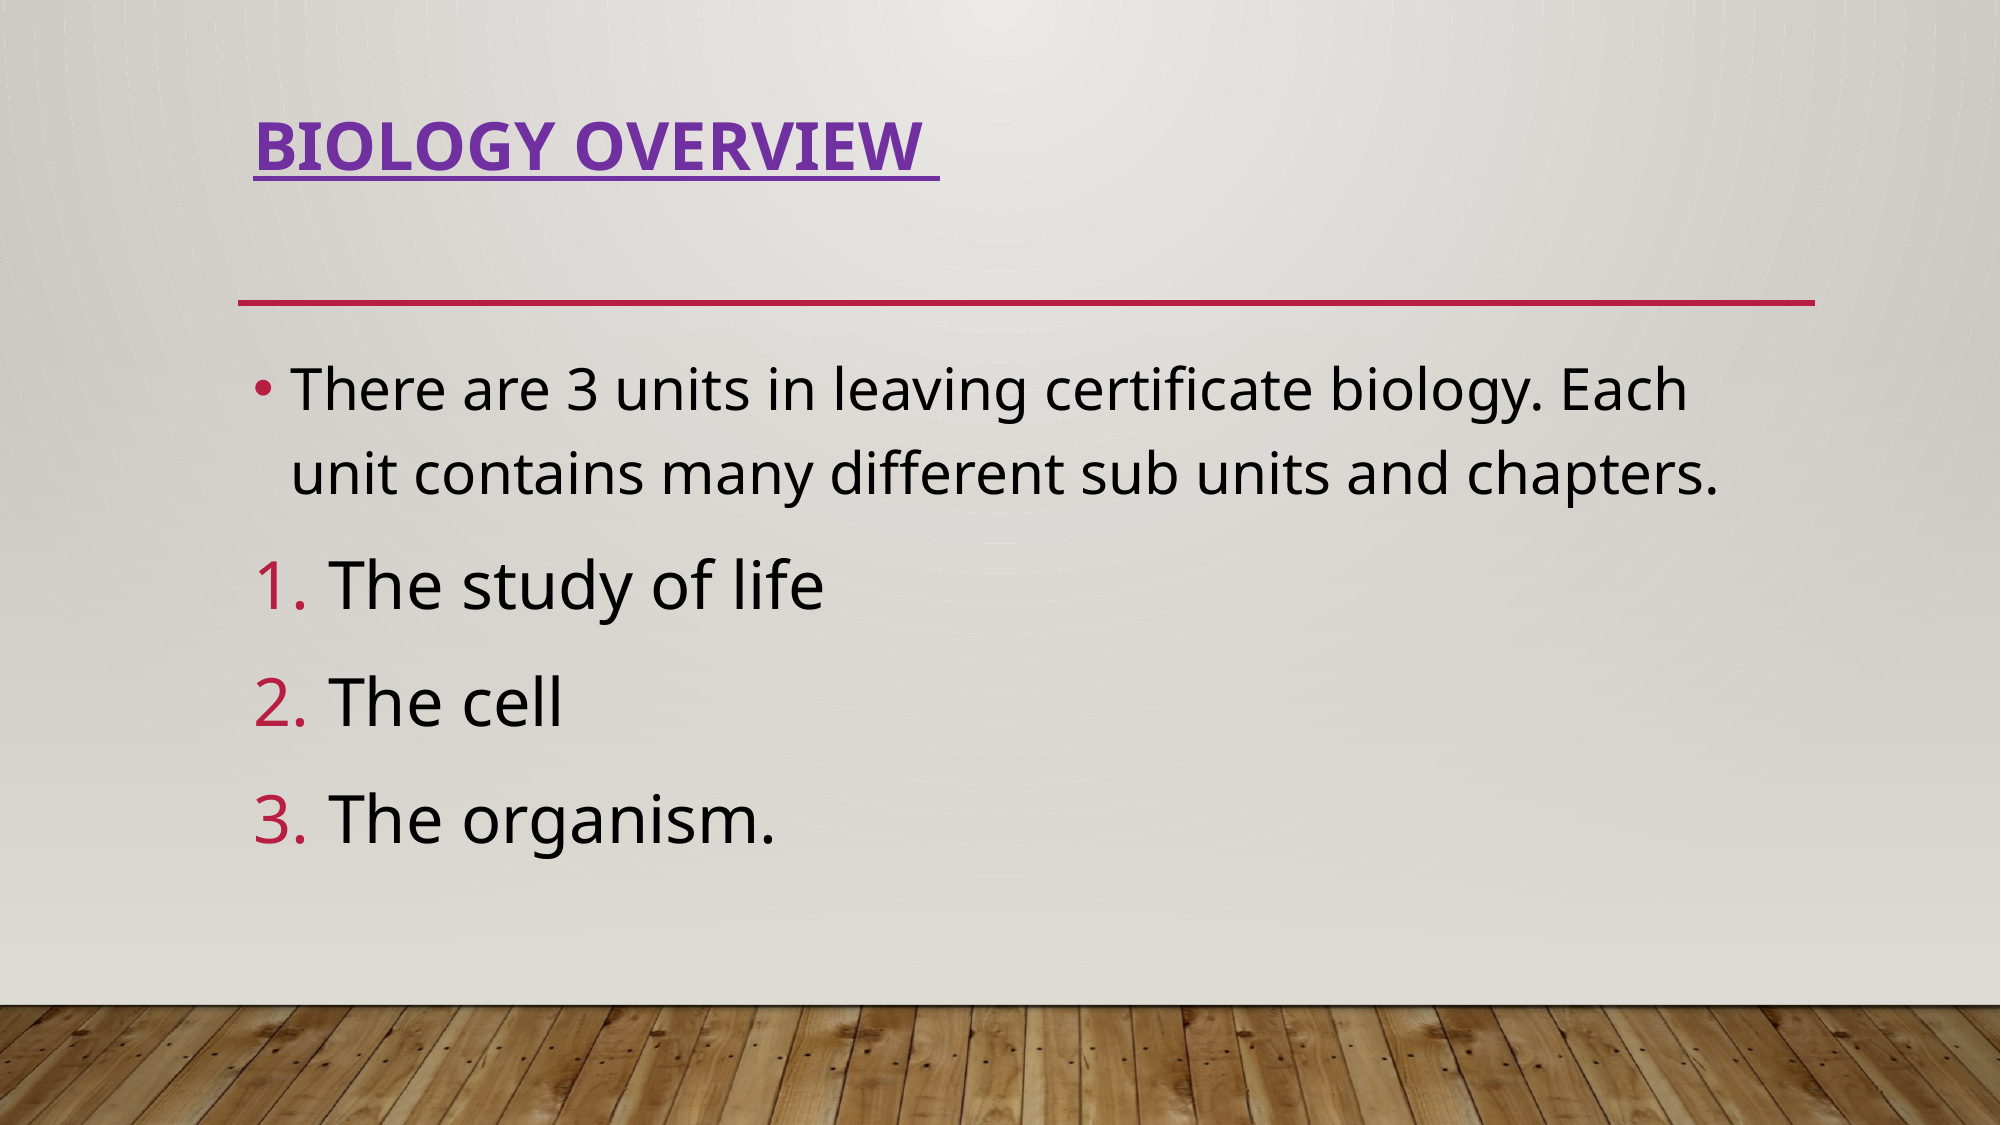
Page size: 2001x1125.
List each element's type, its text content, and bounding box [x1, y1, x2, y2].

title Biology overview [238, 105, 1814, 278]
picture [0, 1005, 2000, 1125]
list There are 3 units in leaving certificate biology. Each unit contains many different sub units and chapters. The study of life The cell The organism. [238, 330, 1814, 897]
